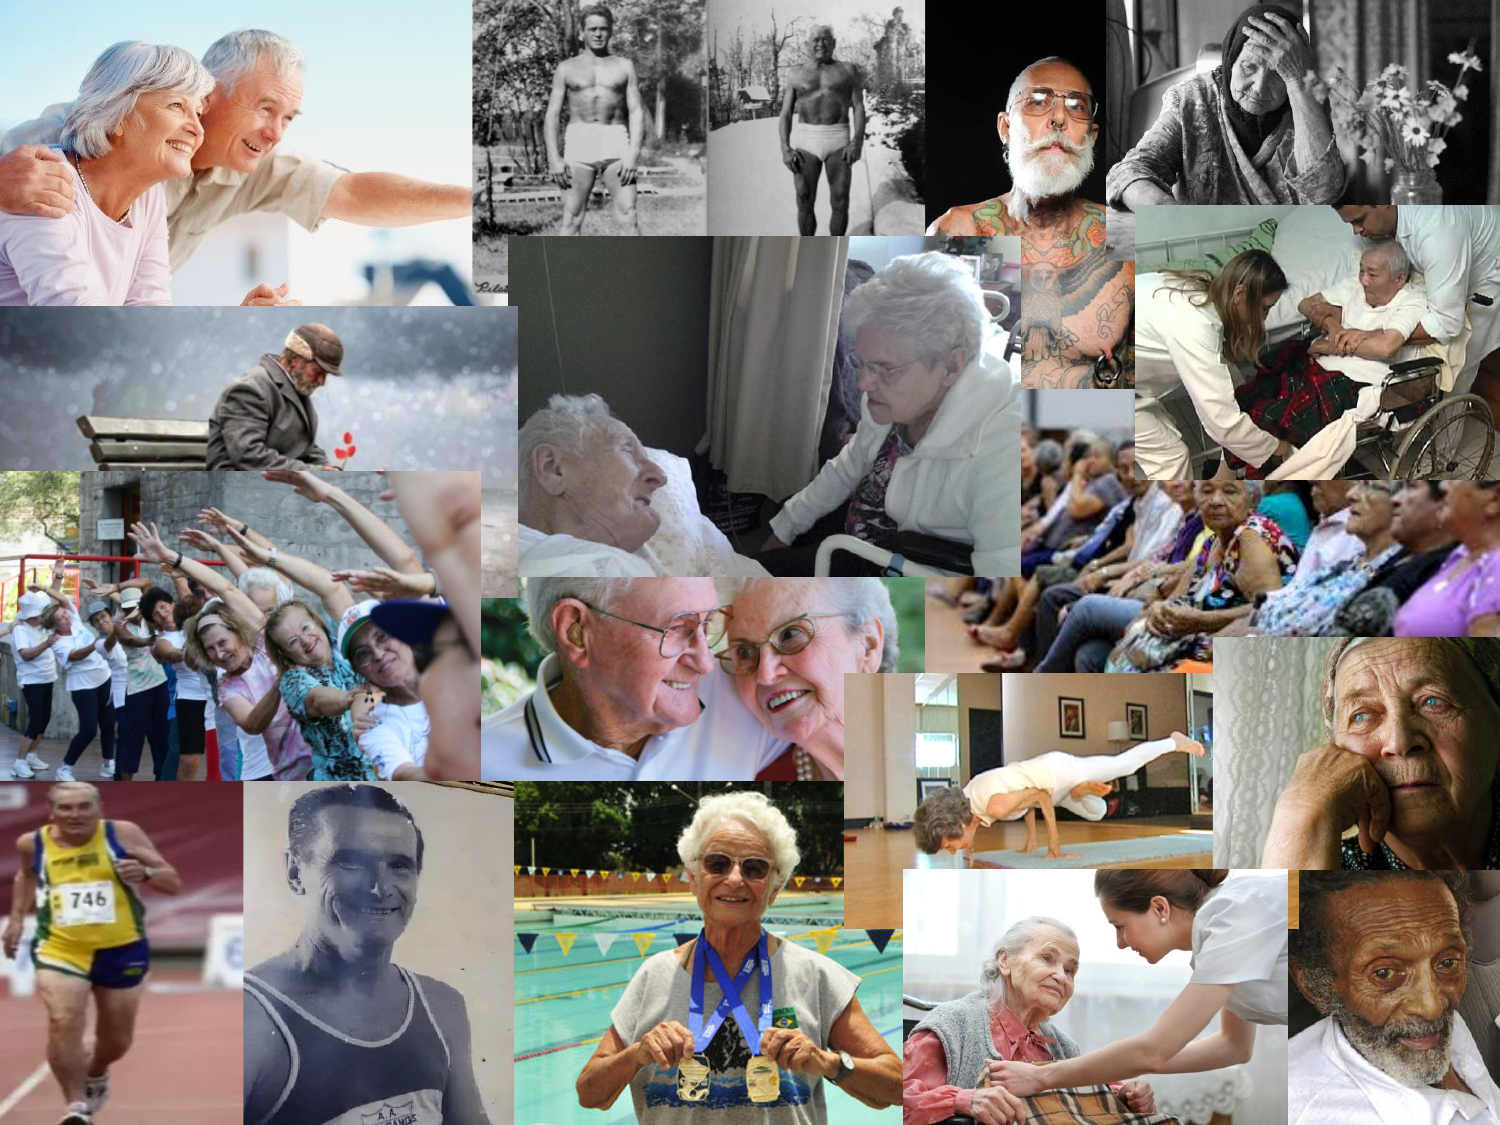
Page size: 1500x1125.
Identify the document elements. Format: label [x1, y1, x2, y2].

picture [0, 0, 1500, 1125]
text_box [0, 781, 514, 1125]
